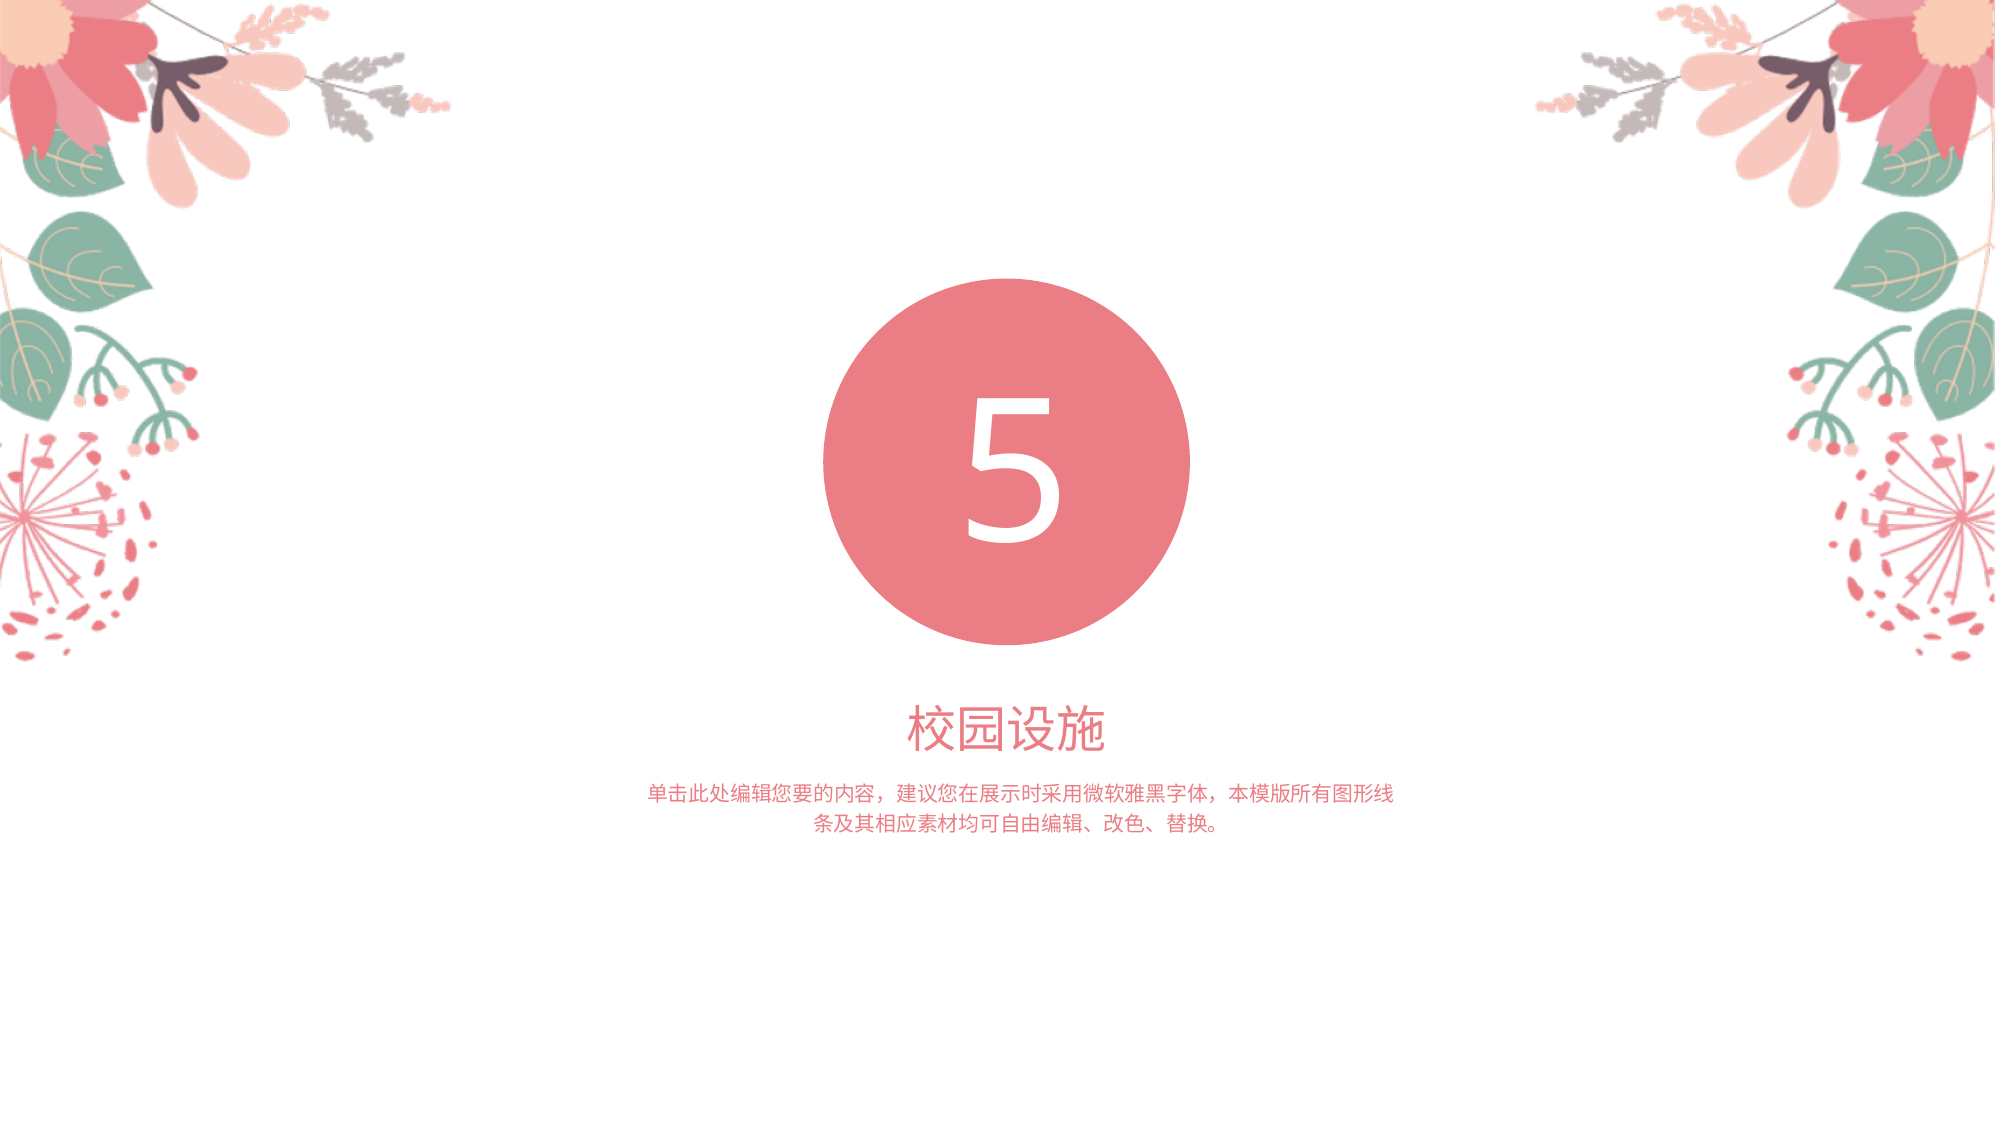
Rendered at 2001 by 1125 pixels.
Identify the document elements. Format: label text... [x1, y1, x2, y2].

text_box 单击此处编辑您要的内容，建议您在展示时采用微软雅黑字体，本模版所有图形线条及其相应素材均可自由编辑、改色、替换。 [640, 776, 1402, 836]
text_box 校园设施 [895, 692, 1118, 763]
picture [0, 0, 1996, 692]
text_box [823, 278, 1190, 646]
